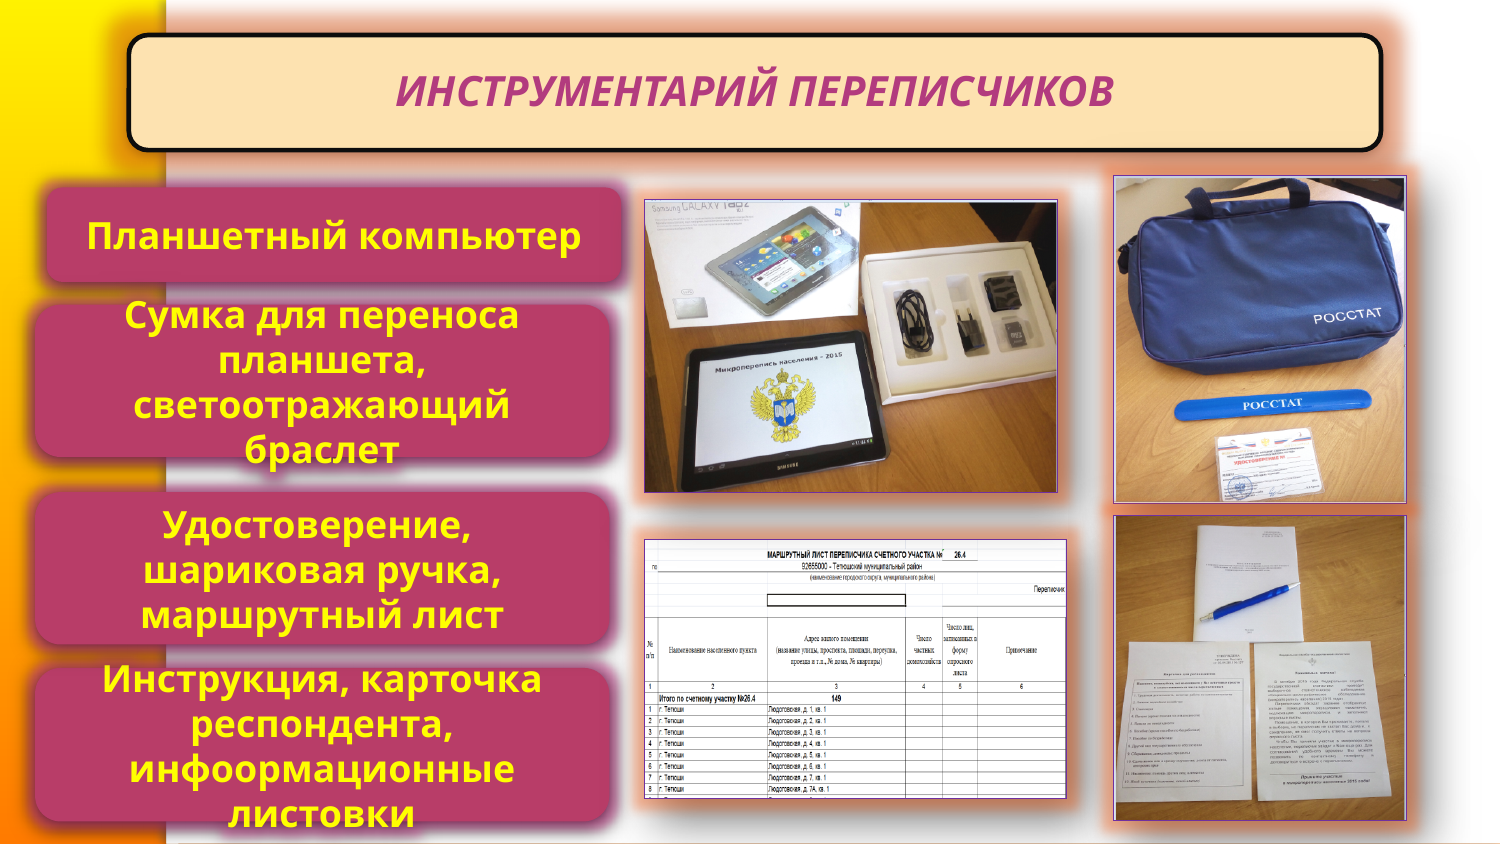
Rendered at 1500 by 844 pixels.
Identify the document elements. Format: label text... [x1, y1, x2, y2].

text_box Сумка для переноса планшета, светоотражающий браслет [32, 302, 612, 460]
text_box Инструментарий переписчиков [128, 34, 1382, 151]
picture [644, 198, 1058, 493]
picture [1113, 515, 1407, 821]
picture [644, 538, 1067, 800]
picture [1113, 175, 1407, 505]
text_box Планшетный компьютер [44, 185, 624, 285]
text_box Инструкция, карточка респондента, инфоормационные листовки [32, 670, 612, 824]
text_box Удостоверение, шариковая ручка, маршрутный лист [32, 490, 612, 647]
